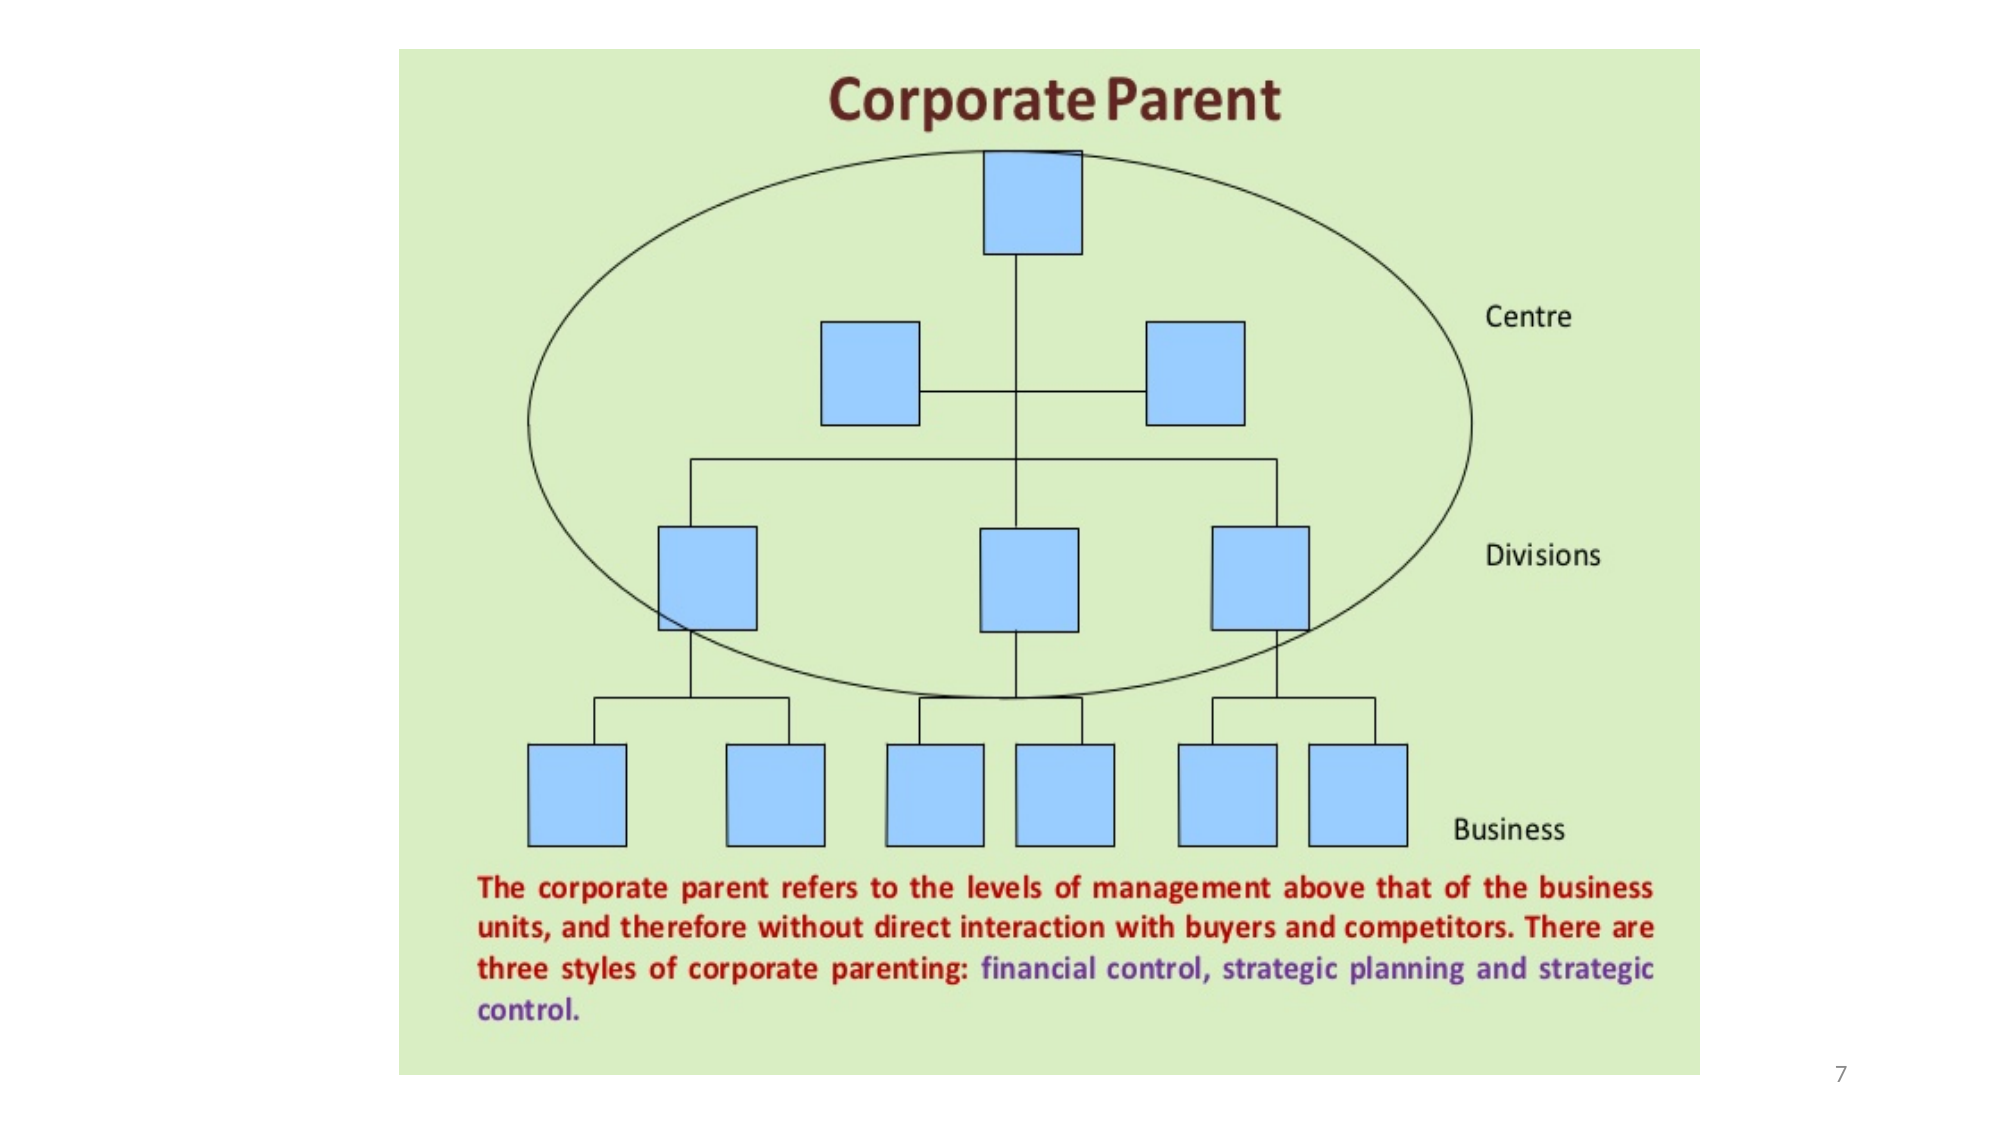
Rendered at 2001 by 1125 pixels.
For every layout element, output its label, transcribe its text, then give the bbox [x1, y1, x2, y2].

slide_number 7 [1412, 1042, 1863, 1103]
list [399, 49, 1700, 1076]
